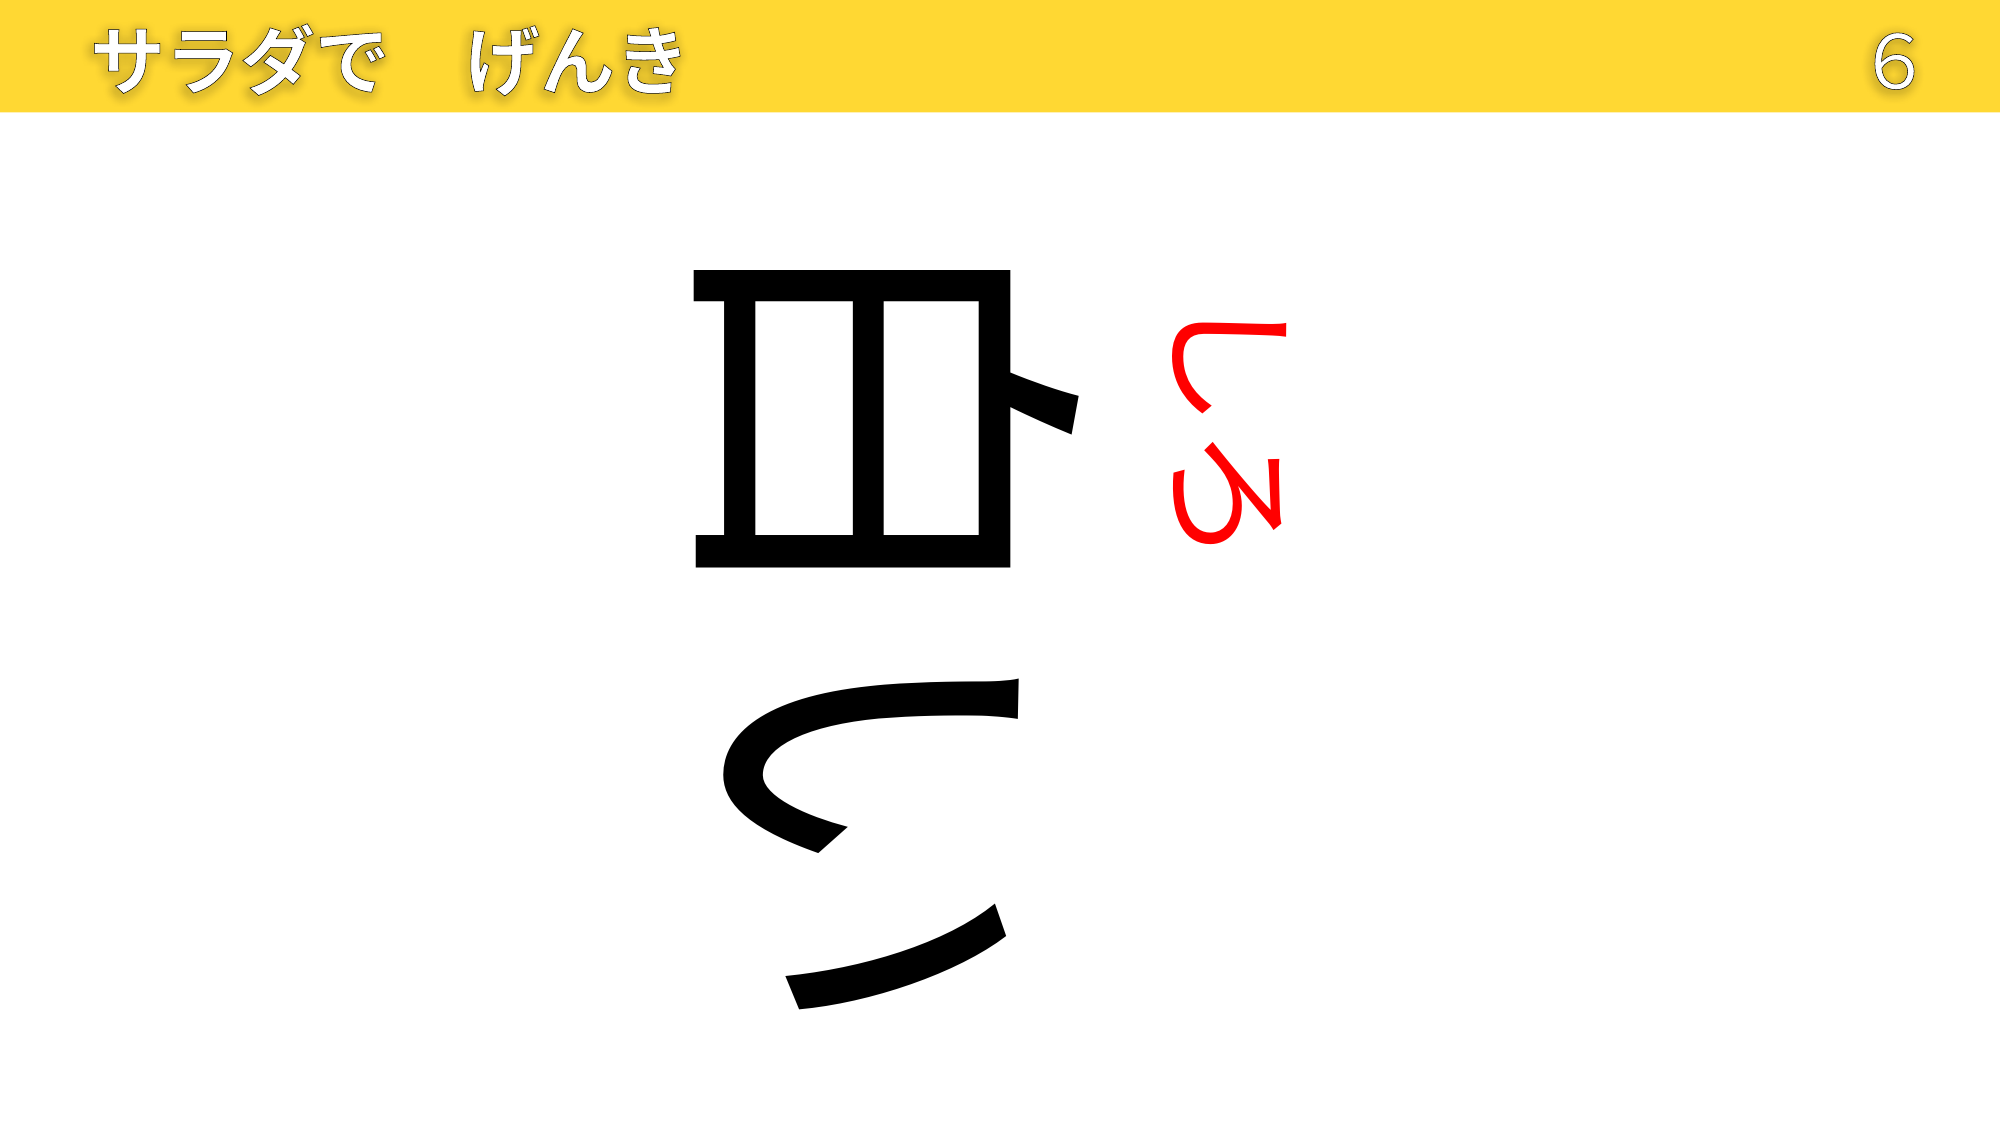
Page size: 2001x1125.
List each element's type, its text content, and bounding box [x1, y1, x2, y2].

text_box [0, 0, 2000, 113]
text_box サラダで げんき [75, 6, 787, 112]
text_box しろ [1152, 275, 1325, 569]
text_box 白い [616, 195, 1152, 1125]
text_box ６ [1842, 6, 1963, 112]
